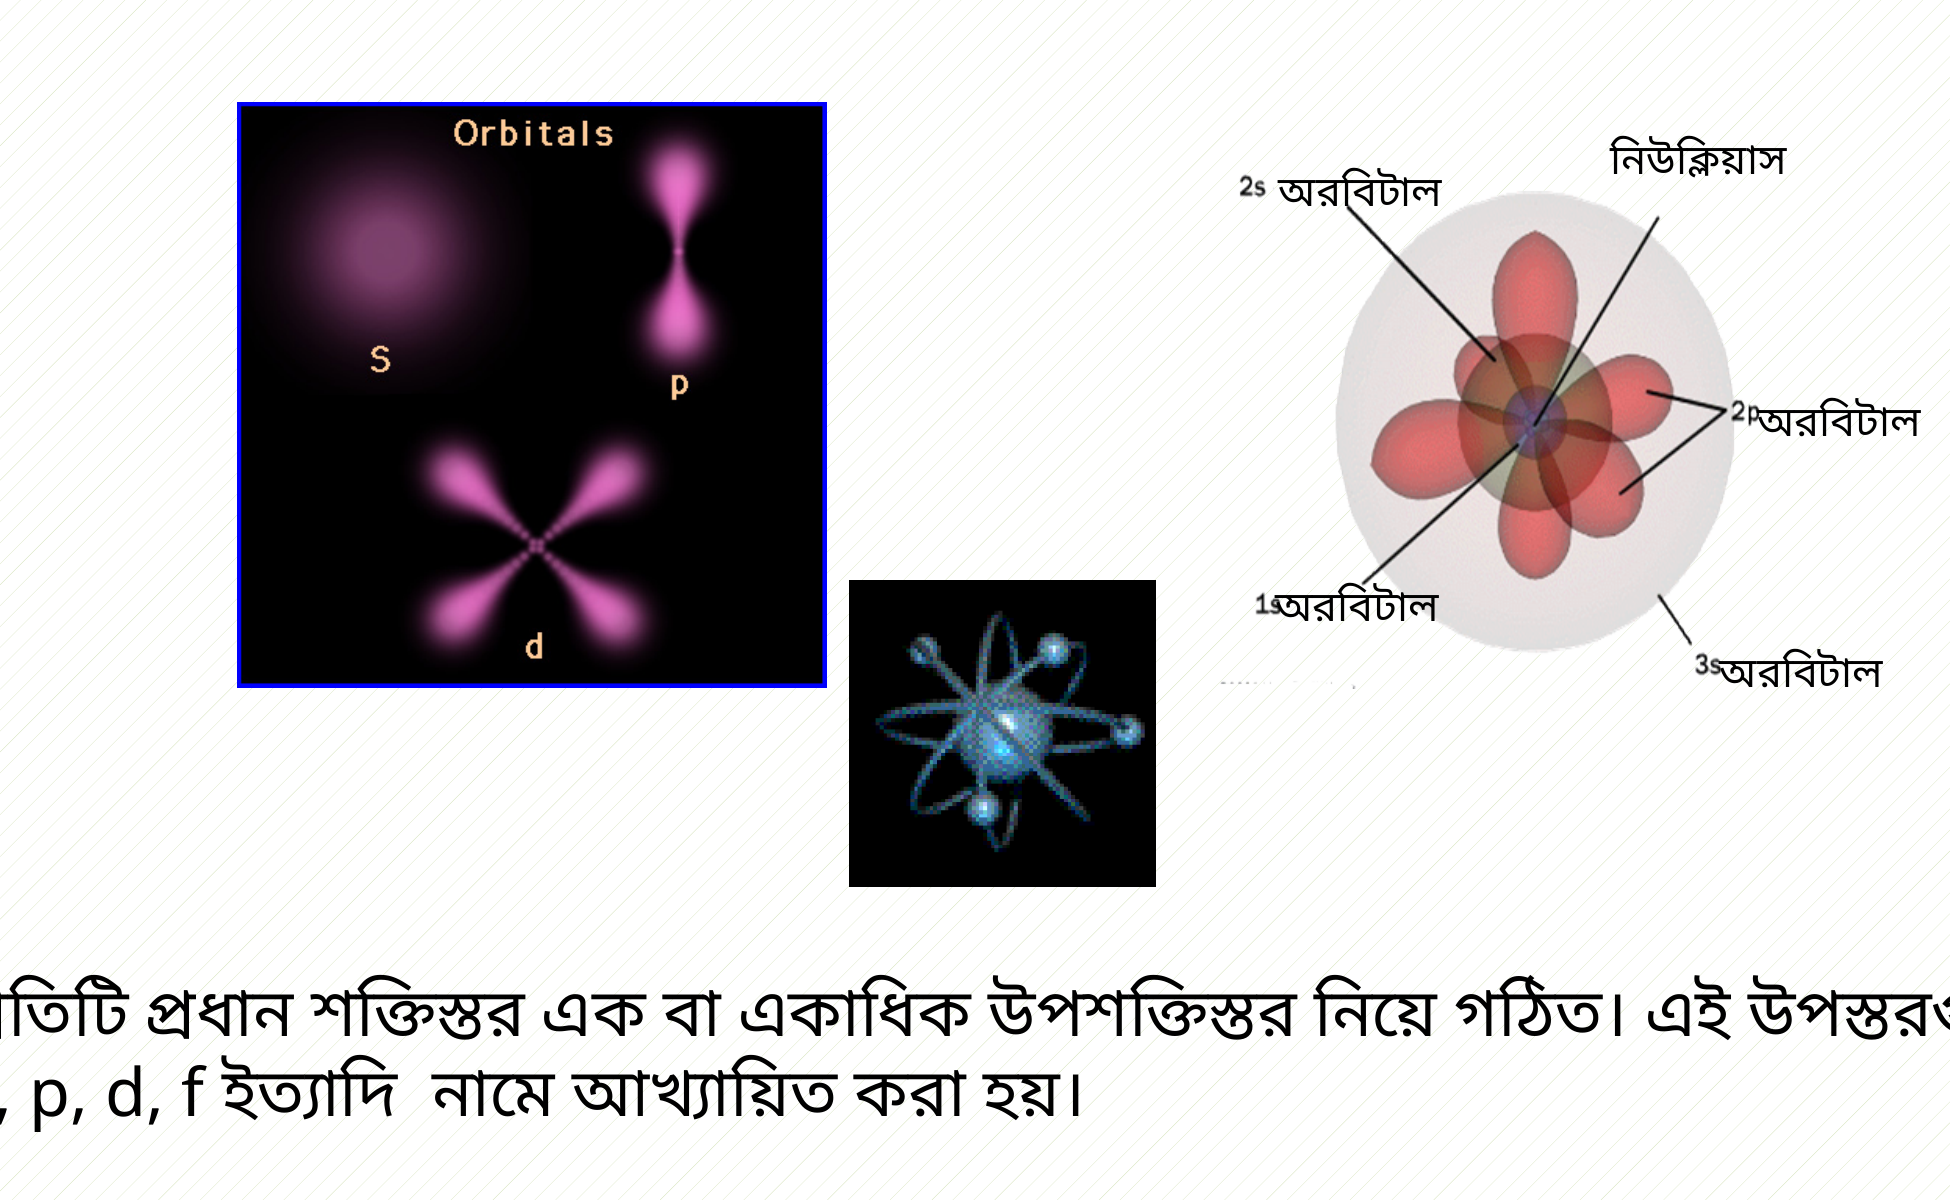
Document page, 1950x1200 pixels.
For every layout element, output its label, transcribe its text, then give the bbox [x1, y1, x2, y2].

picture [849, 580, 1157, 887]
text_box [1187, 124, 1916, 705]
picture [237, 102, 827, 688]
text_box প্রতিটি প্রধান শক্তিস্তর এক বা একাধিক উপশক্তিস্তর নিয়ে গঠিত। এই উপস্তরগুলোকে S, p, d, f ইত্যাদি নামে আখ্যায়িত করা হয়। [0, 962, 1950, 1138]
